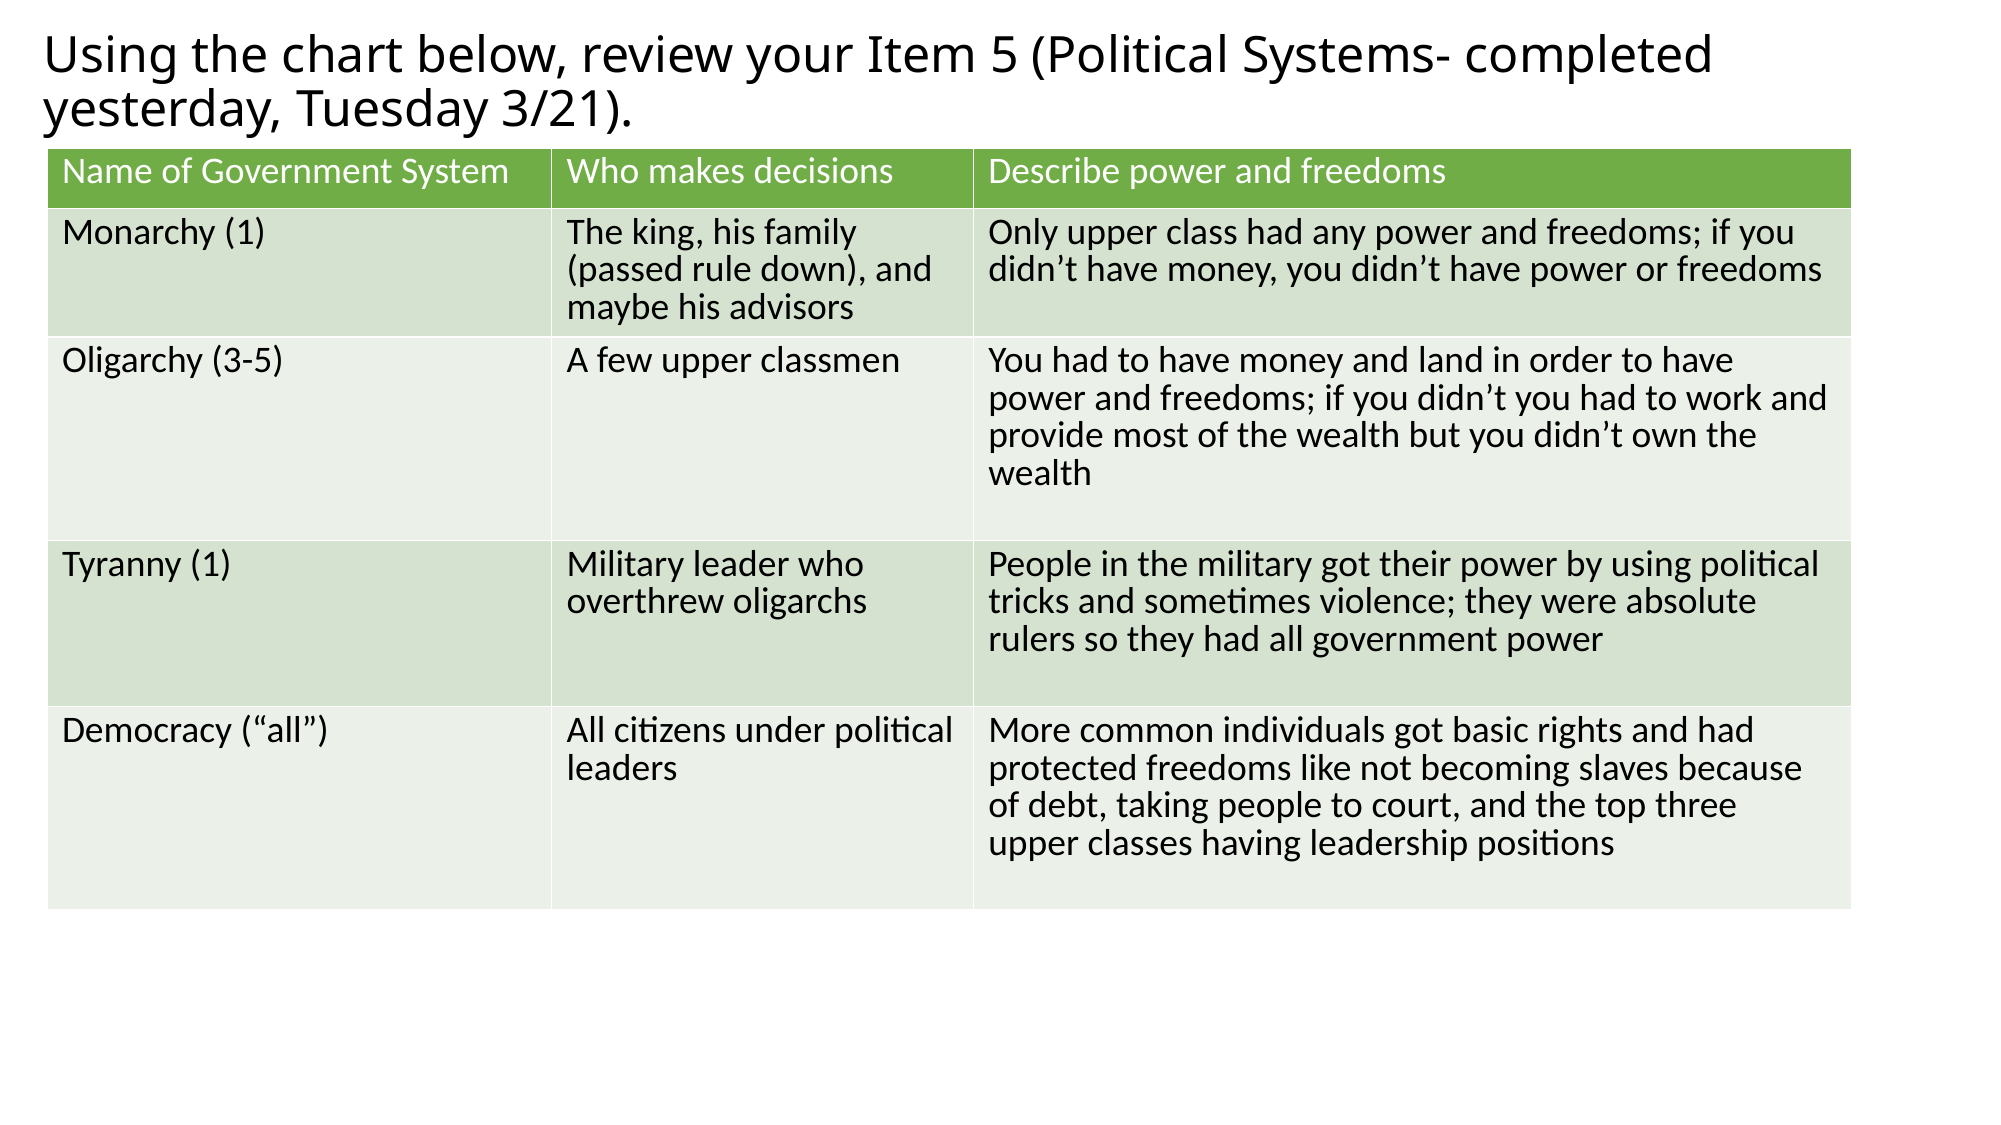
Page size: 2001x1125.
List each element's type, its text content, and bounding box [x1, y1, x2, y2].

table_cell Democracy (“all”) [48, 707, 551, 909]
title Using the chart below, review your Item 5 (Political Systems- completed yesterday, Tuesday 3/21). [28, 0, 1983, 193]
table_header Who makes decisions [552, 149, 973, 208]
table_cell Oligarchy (3-5) [48, 338, 551, 540]
table_header Name of Government System [48, 149, 551, 208]
table_cell You had to have money and land in order to have power and freedoms; if you didn’t you had to work and provide most of the wealth but you didn’t own the wealth [974, 338, 1851, 540]
table_cell All citizens under political leaders [552, 707, 973, 909]
table_cell The king, his family (passed rule down), and maybe his advisors [552, 209, 973, 336]
table_cell Military leader who overthrew oligarchs [552, 541, 973, 706]
table_cell People in the military got their power by using political tricks and sometimes violence; they were absolute rulers so they had all government power [974, 541, 1851, 706]
table_cell Monarchy (1) [48, 209, 551, 336]
table_cell A few upper classmen [552, 338, 973, 540]
table_header Describe power and freedoms [974, 149, 1851, 208]
table_cell More common individuals got basic rights and had protected freedoms like not becoming slaves because of debt, taking people to court, and the top three upper classes having leadership positions [974, 707, 1851, 909]
table_cell Only upper class had any power and freedoms; if you didn’t have money, you didn’t have power or freedoms [974, 209, 1851, 336]
table_cell Tyranny (1) [48, 541, 551, 706]
